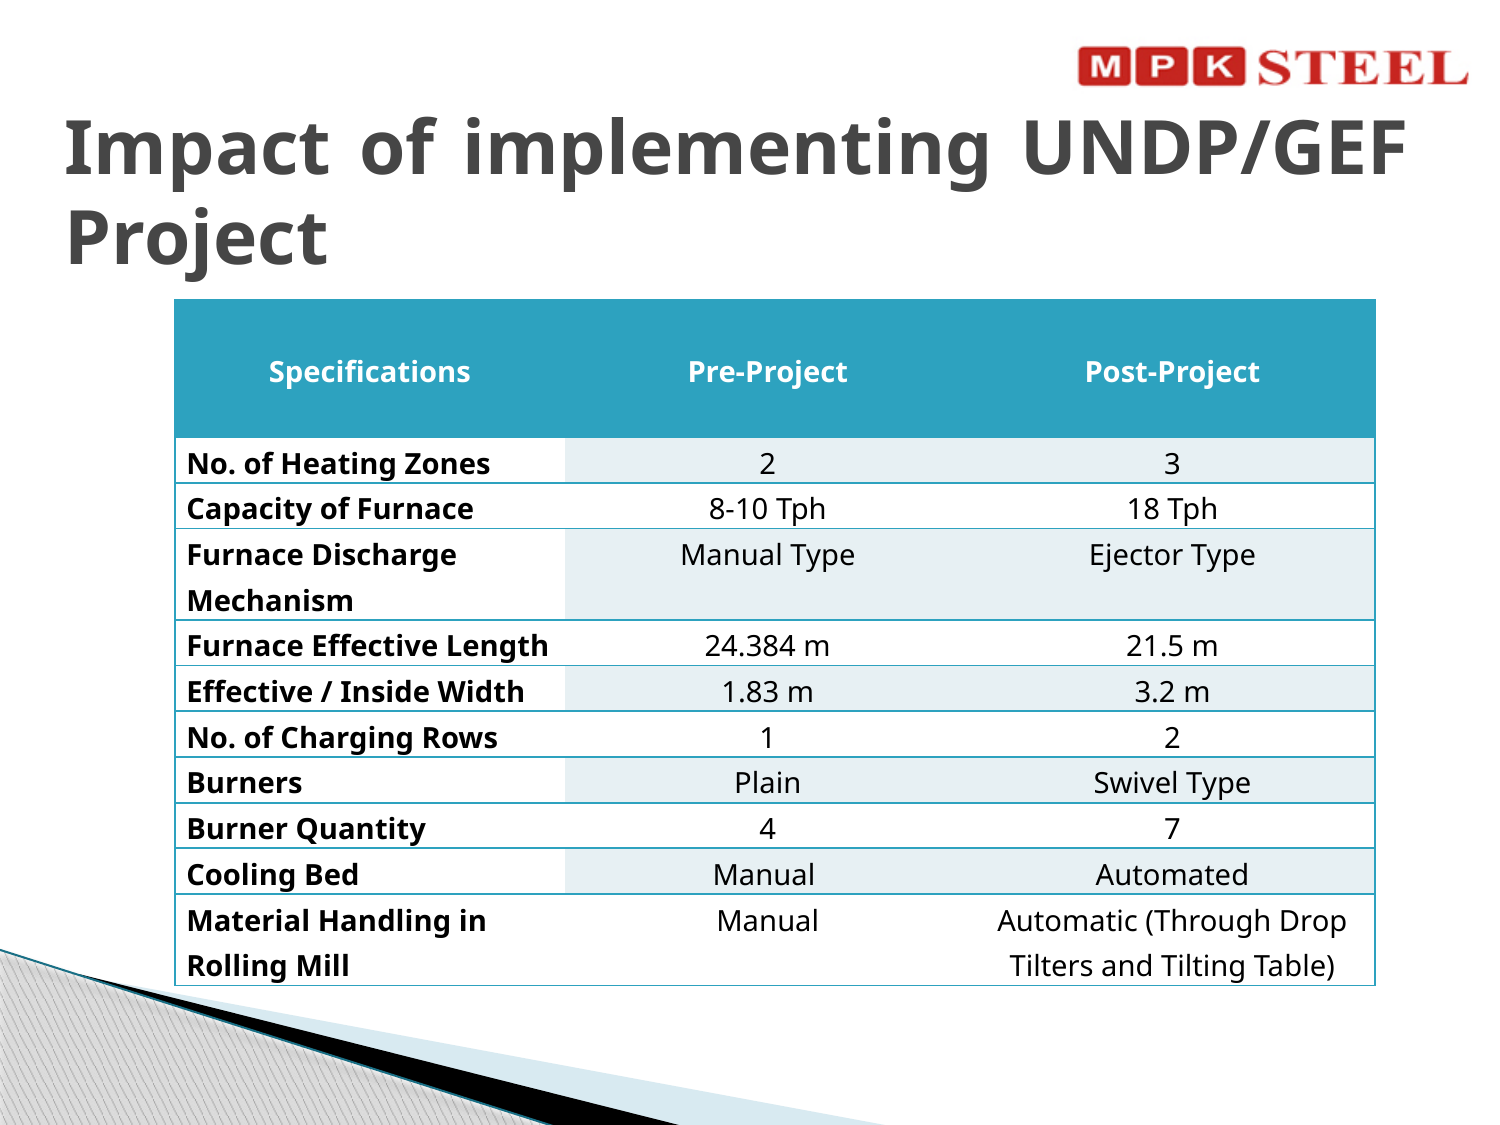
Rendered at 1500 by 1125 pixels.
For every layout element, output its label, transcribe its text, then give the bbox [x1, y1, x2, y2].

table_cell Swivel Type [970, 758, 1374, 802]
table_cell 3.2 m [970, 666, 1374, 710]
table_cell Manual [565, 849, 970, 893]
table_cell 7 [970, 804, 1374, 847]
table_cell Manual [565, 895, 970, 985]
table_cell Ejector Type [970, 529, 1374, 619]
table_cell Furnace Effective Length [176, 621, 565, 665]
table_cell Furnace Discharge Mechanism [176, 529, 565, 619]
table_cell Burners [176, 758, 565, 802]
table_cell 1.83 m [565, 666, 970, 710]
table_cell 21.5 m [970, 621, 1374, 665]
table_cell Automated [970, 849, 1374, 893]
table_cell 1 [565, 712, 970, 756]
table_header Post-Project [970, 301, 1374, 436]
table_header Specifications [176, 301, 565, 436]
table_cell 2 [565, 438, 970, 482]
table_cell 18 Tph [970, 484, 1374, 528]
table_cell 2 [970, 712, 1374, 756]
table_cell Capacity of Furnace [176, 484, 565, 528]
table_cell 4 [565, 804, 970, 847]
table_header Pre-Project [565, 301, 970, 436]
table_cell No. of Charging Rows [176, 712, 565, 756]
table_cell Material Handling in Rolling Mill [176, 895, 565, 985]
table_cell Burner Quantity [176, 804, 565, 847]
table_cell Effective / Inside Width [176, 666, 565, 710]
table_cell No. of Heating Zones [176, 438, 565, 482]
table_cell 24.384 m [565, 621, 970, 665]
table_cell Plain [565, 758, 970, 802]
table_cell Cooling Bed [176, 849, 565, 893]
title Impact of implementing UNDP/GEF Project [50, 112, 1425, 268]
table_cell Manual Type [565, 529, 970, 619]
table_cell Automatic (Through Drop Tilters and Tilting Table) [970, 895, 1374, 985]
picture [1023, 0, 1500, 135]
table_cell 8-10 Tph [565, 484, 970, 528]
table_cell 3 [970, 438, 1374, 482]
